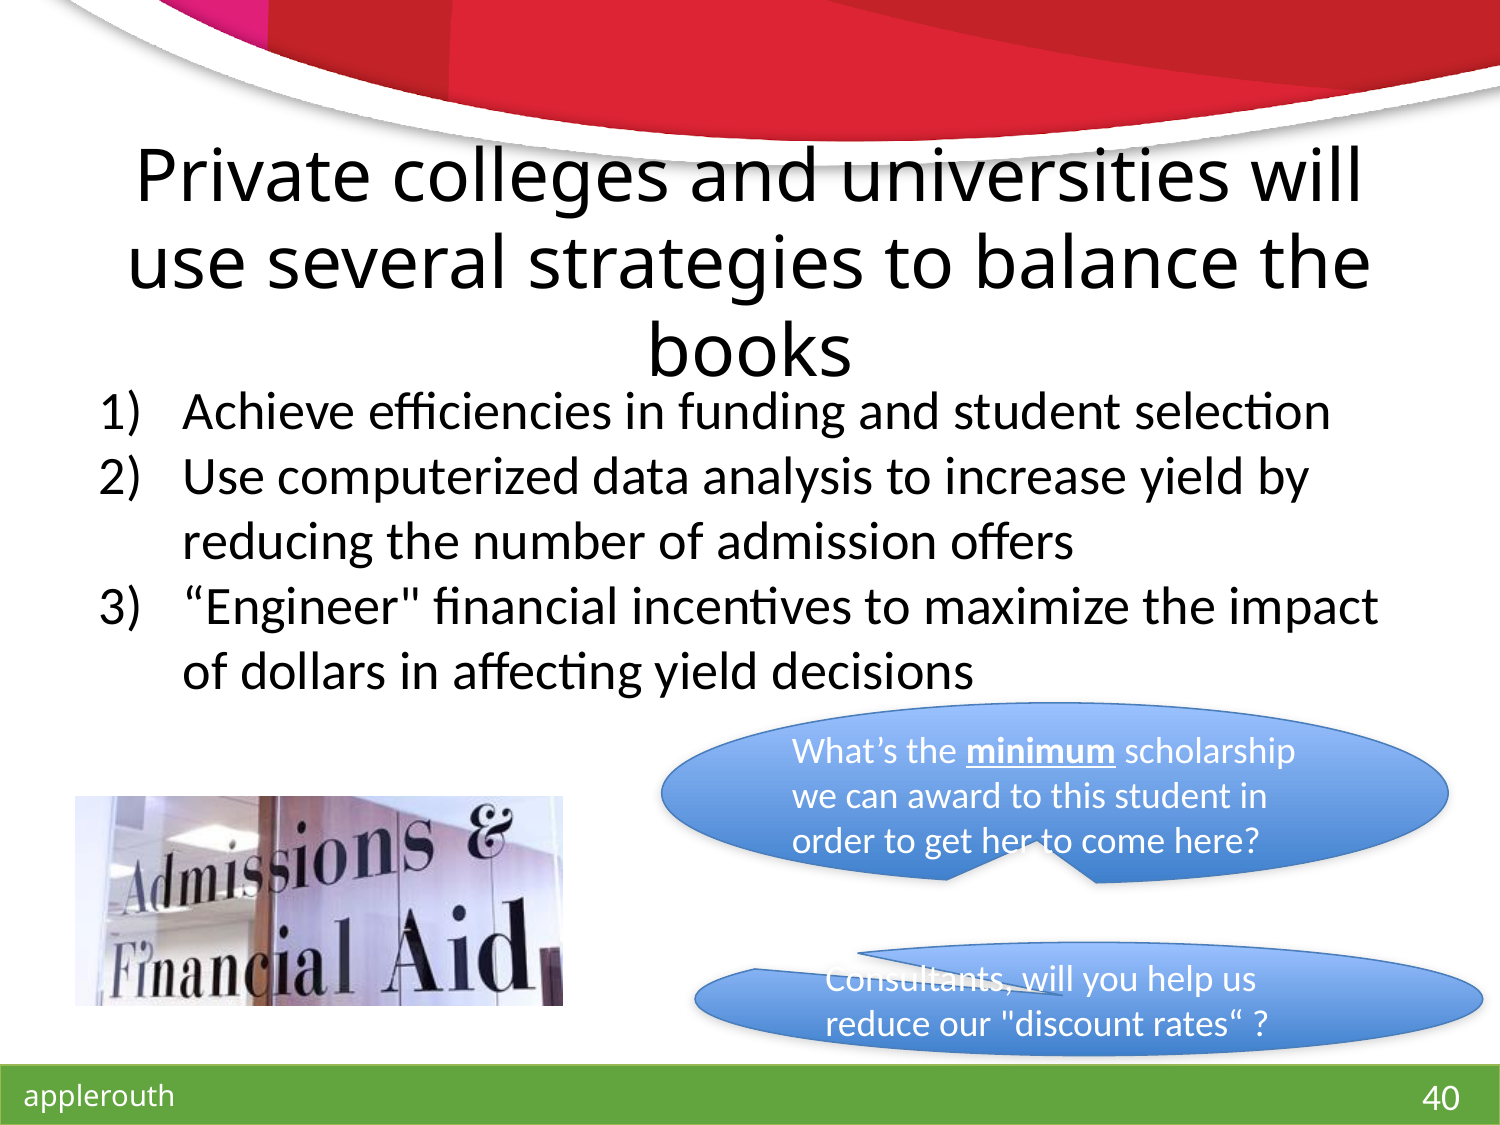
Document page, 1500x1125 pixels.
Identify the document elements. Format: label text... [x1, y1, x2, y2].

picture [0, 0, 1500, 1064]
text_box Consultants, will you help us reduce our "discount rates“ ? [695, 942, 1483, 1056]
text_box Achieve efficiencies in funding and student selection Use computerized data analysis to increase yield by reducing the number of admission offers “Engineer" financial incentives to maximize the impact of dollars in affecting yield decisions [83, 368, 1400, 712]
text_box What’s the minimum scholarship we can award to this student in order to get her to come here? [661, 702, 1449, 883]
title Private colleges and universities will use several strategies to balance the books [75, 205, 1425, 313]
